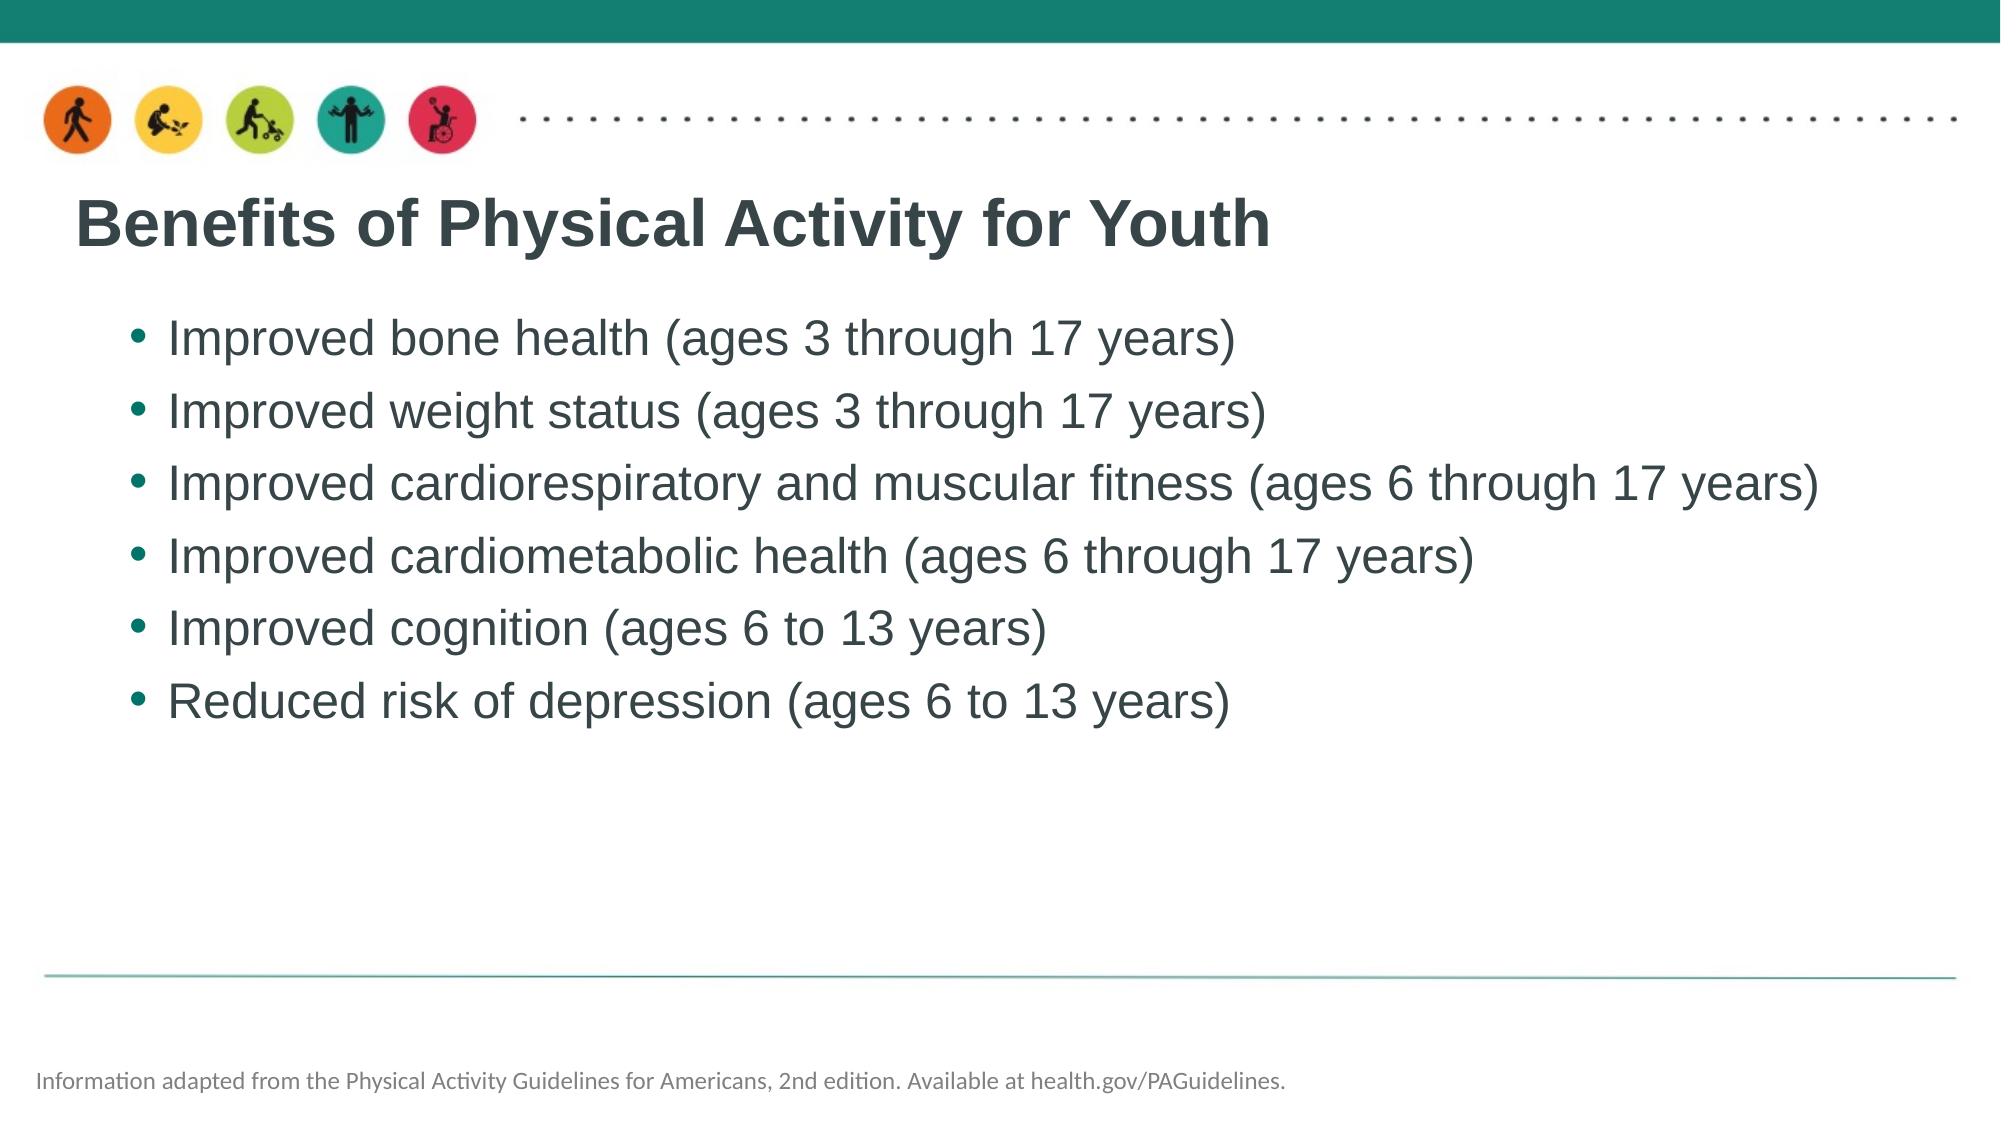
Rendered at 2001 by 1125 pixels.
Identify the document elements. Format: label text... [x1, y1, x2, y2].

list Improved bone health (ages 3 through 17 years) Improved weight status (ages 3 through 17 years) Improved cardiorespiratory and muscular fitness (ages 6 through 17 years) Improved cardiometabolic health (ages 6 through 17 years) Improved cognition (ages 6 to 13 years) Reduced risk of depression (ages 6 to 13 years) [114, 298, 1920, 929]
title Benefits of Physical Activity for Youth [75, 179, 1920, 255]
